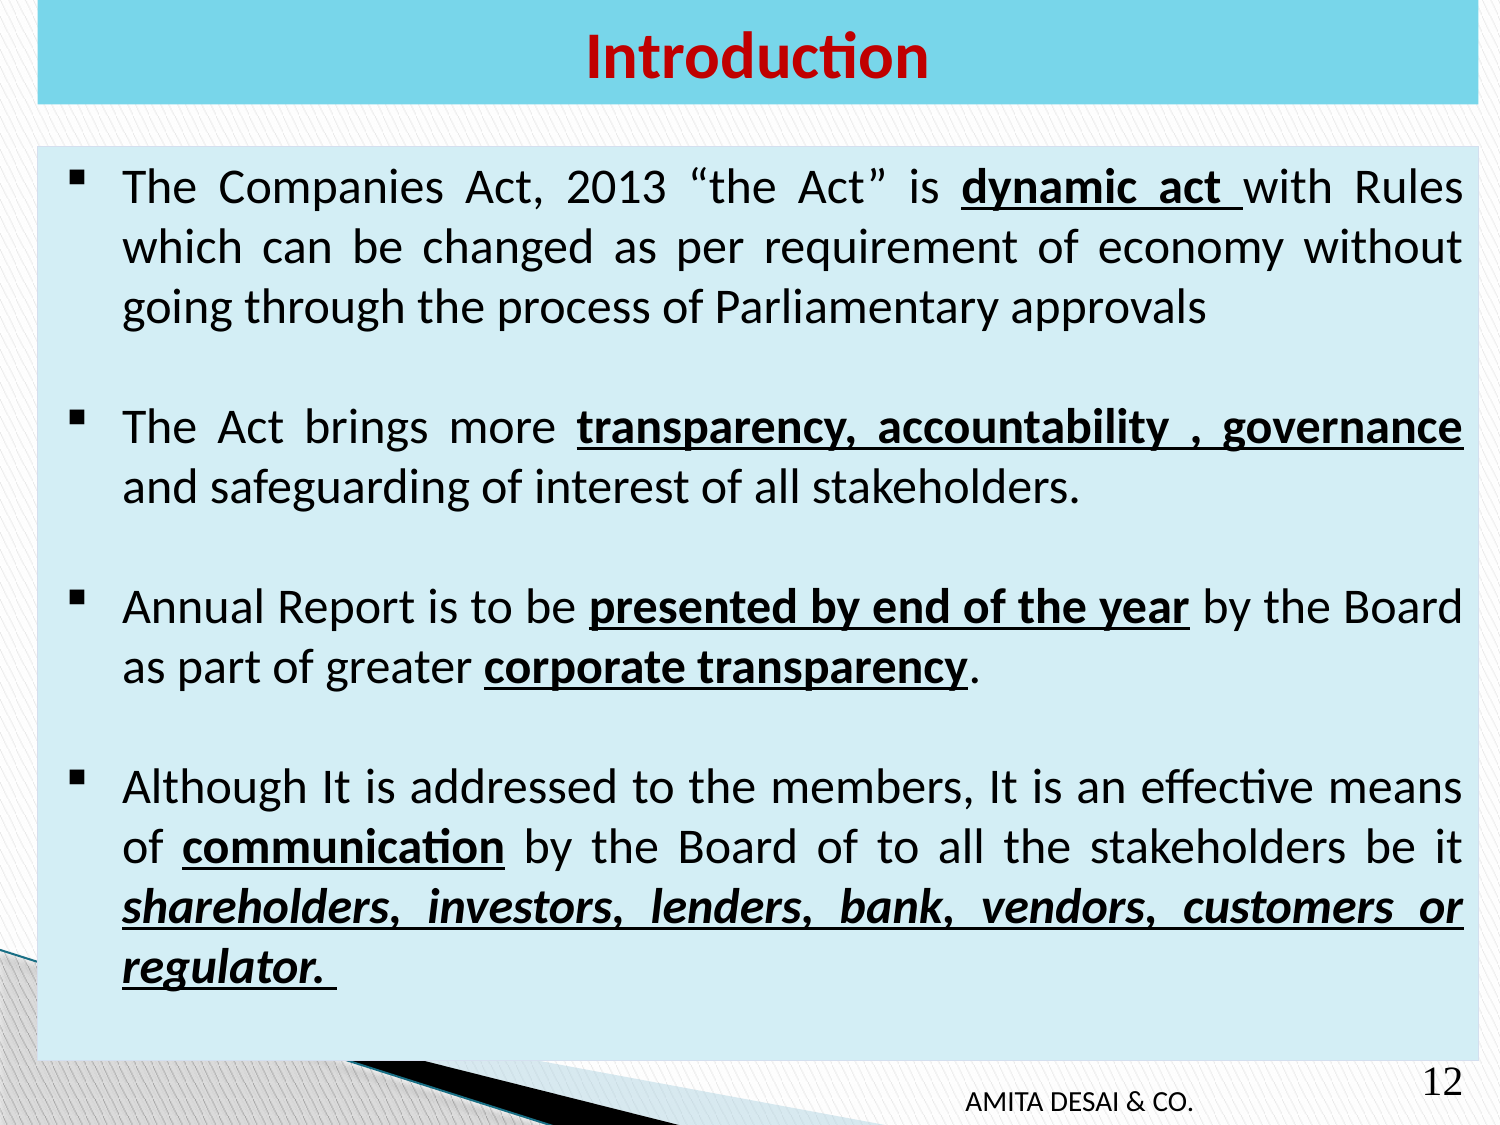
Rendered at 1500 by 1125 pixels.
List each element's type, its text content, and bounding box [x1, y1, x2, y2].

footer AMITA DESAI & CO. [731, 1065, 1429, 1125]
text_box Introduction [37, 0, 1479, 105]
slide_number 12 [1368, 999, 1479, 1112]
text_box The Companies Act, 2013 “the Act” is dynamic act with Rules which can be changed as per requirement of economy without going through the process of Parliamentary approvals The Act brings more transparency, accountability , governance and safeguarding of interest of all stakeholders. Annual Report is to be presented by end of the year by the Board as part of greater corporate transparency. Although It is addressed to the members, It is an effective means of communication by the Board of to all the stakeholders be it shareholders, investors, lenders, bank, vendors, customers or regulator. [37, 146, 1479, 1061]
